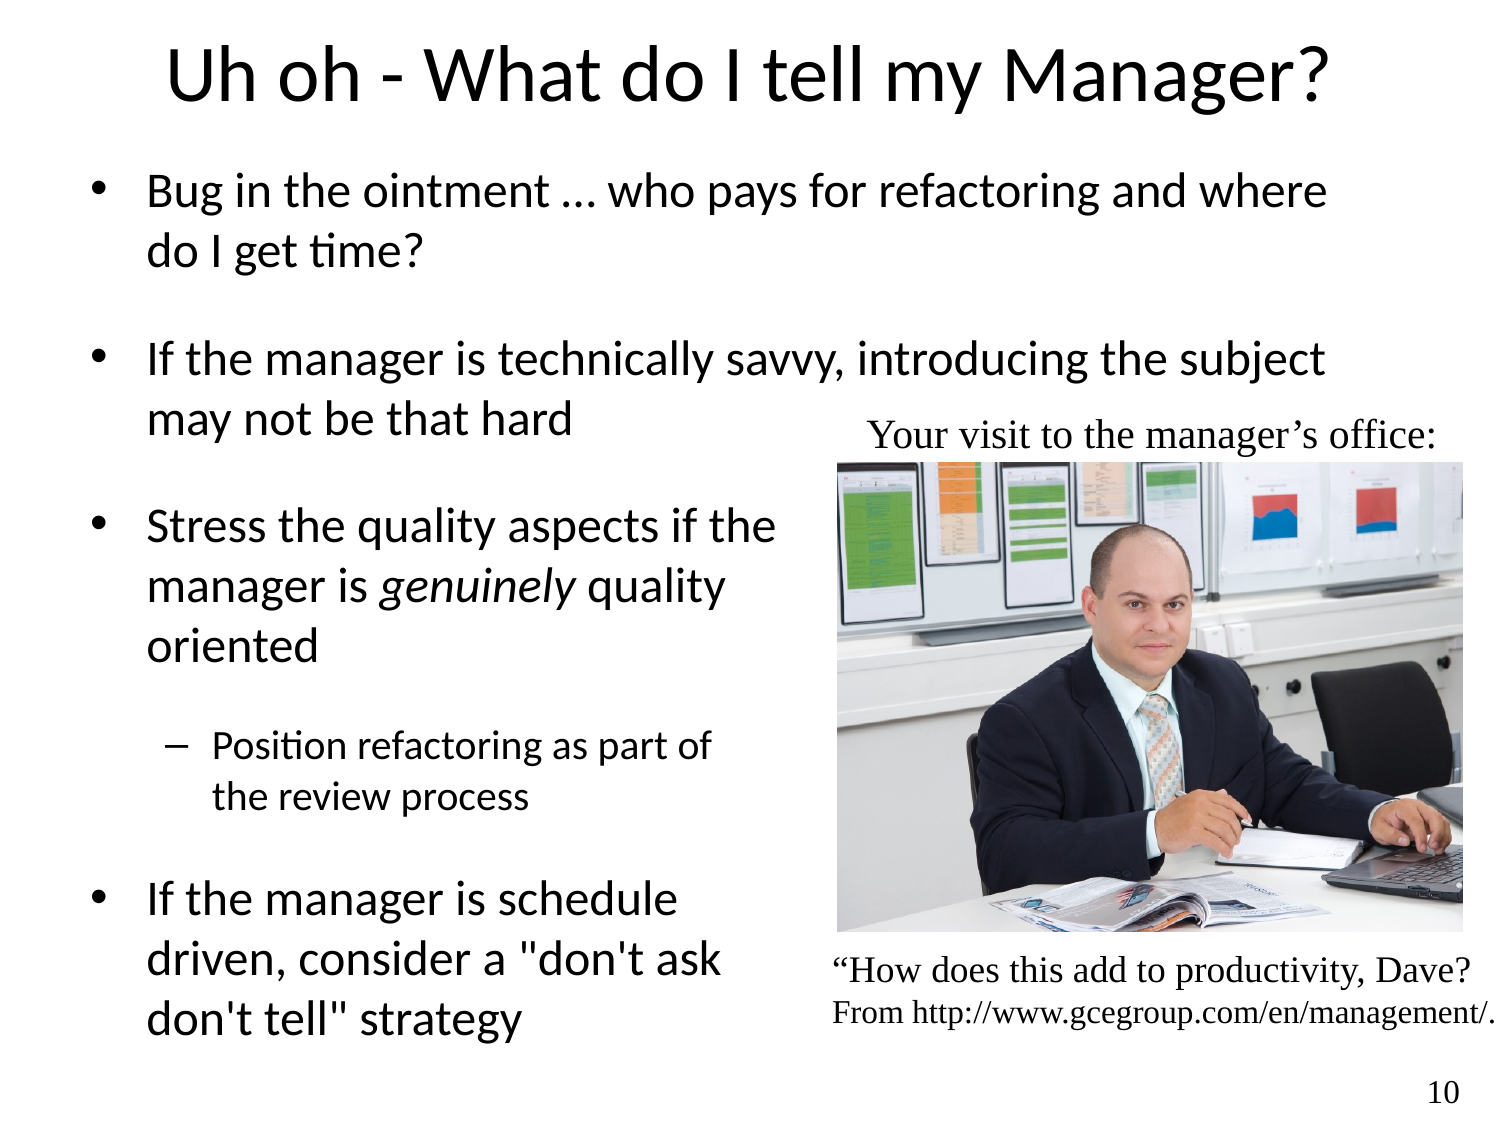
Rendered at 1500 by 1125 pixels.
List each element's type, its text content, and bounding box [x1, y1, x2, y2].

text_box “How does this add to productivity, Dave? From http://www.gcegroup.com/en/management/. [817, 937, 1500, 1038]
text_box Your visit to the manager’s office: [851, 399, 1453, 460]
picture [837, 462, 1463, 932]
title Uh oh - What do I tell my Manager? [75, 0, 1425, 163]
list Bug in the ointment … who pays for refactoring and where do I get time? If the manager is technically savvy, introducing the subject may not be that hard Stress the quality aspects if the manager is genuinely quality oriented Position refactoring as part of the review process If the manager is schedule driven, consider a "don't ask don't tell" strategy [75, 149, 1400, 975]
